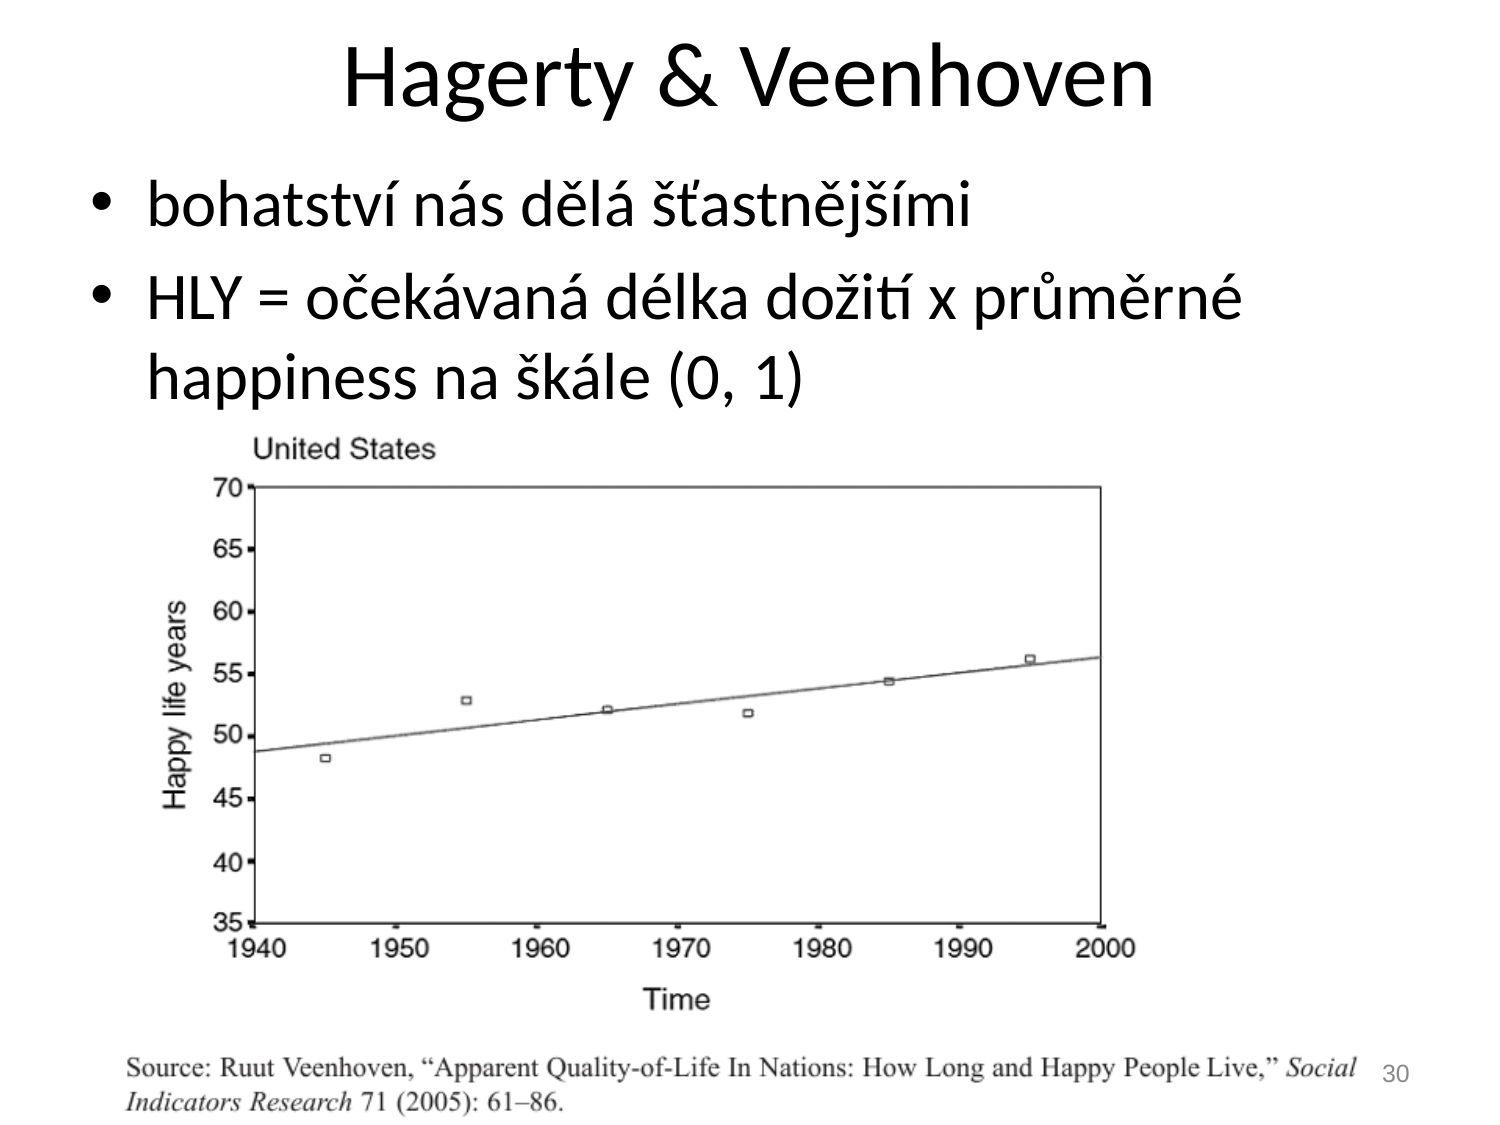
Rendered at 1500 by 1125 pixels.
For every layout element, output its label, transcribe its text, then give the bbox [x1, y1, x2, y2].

list bohatství nás dělá šťastnějšími HLY = očekávaná délka dožití x průměrné happiness na škále (0, 1) [74, 152, 1426, 1006]
picture [123, 413, 1377, 1125]
title Hagerty & Veenhoven [74, 0, 1426, 152]
slide_number 30 [1380, 1042, 1425, 1103]
